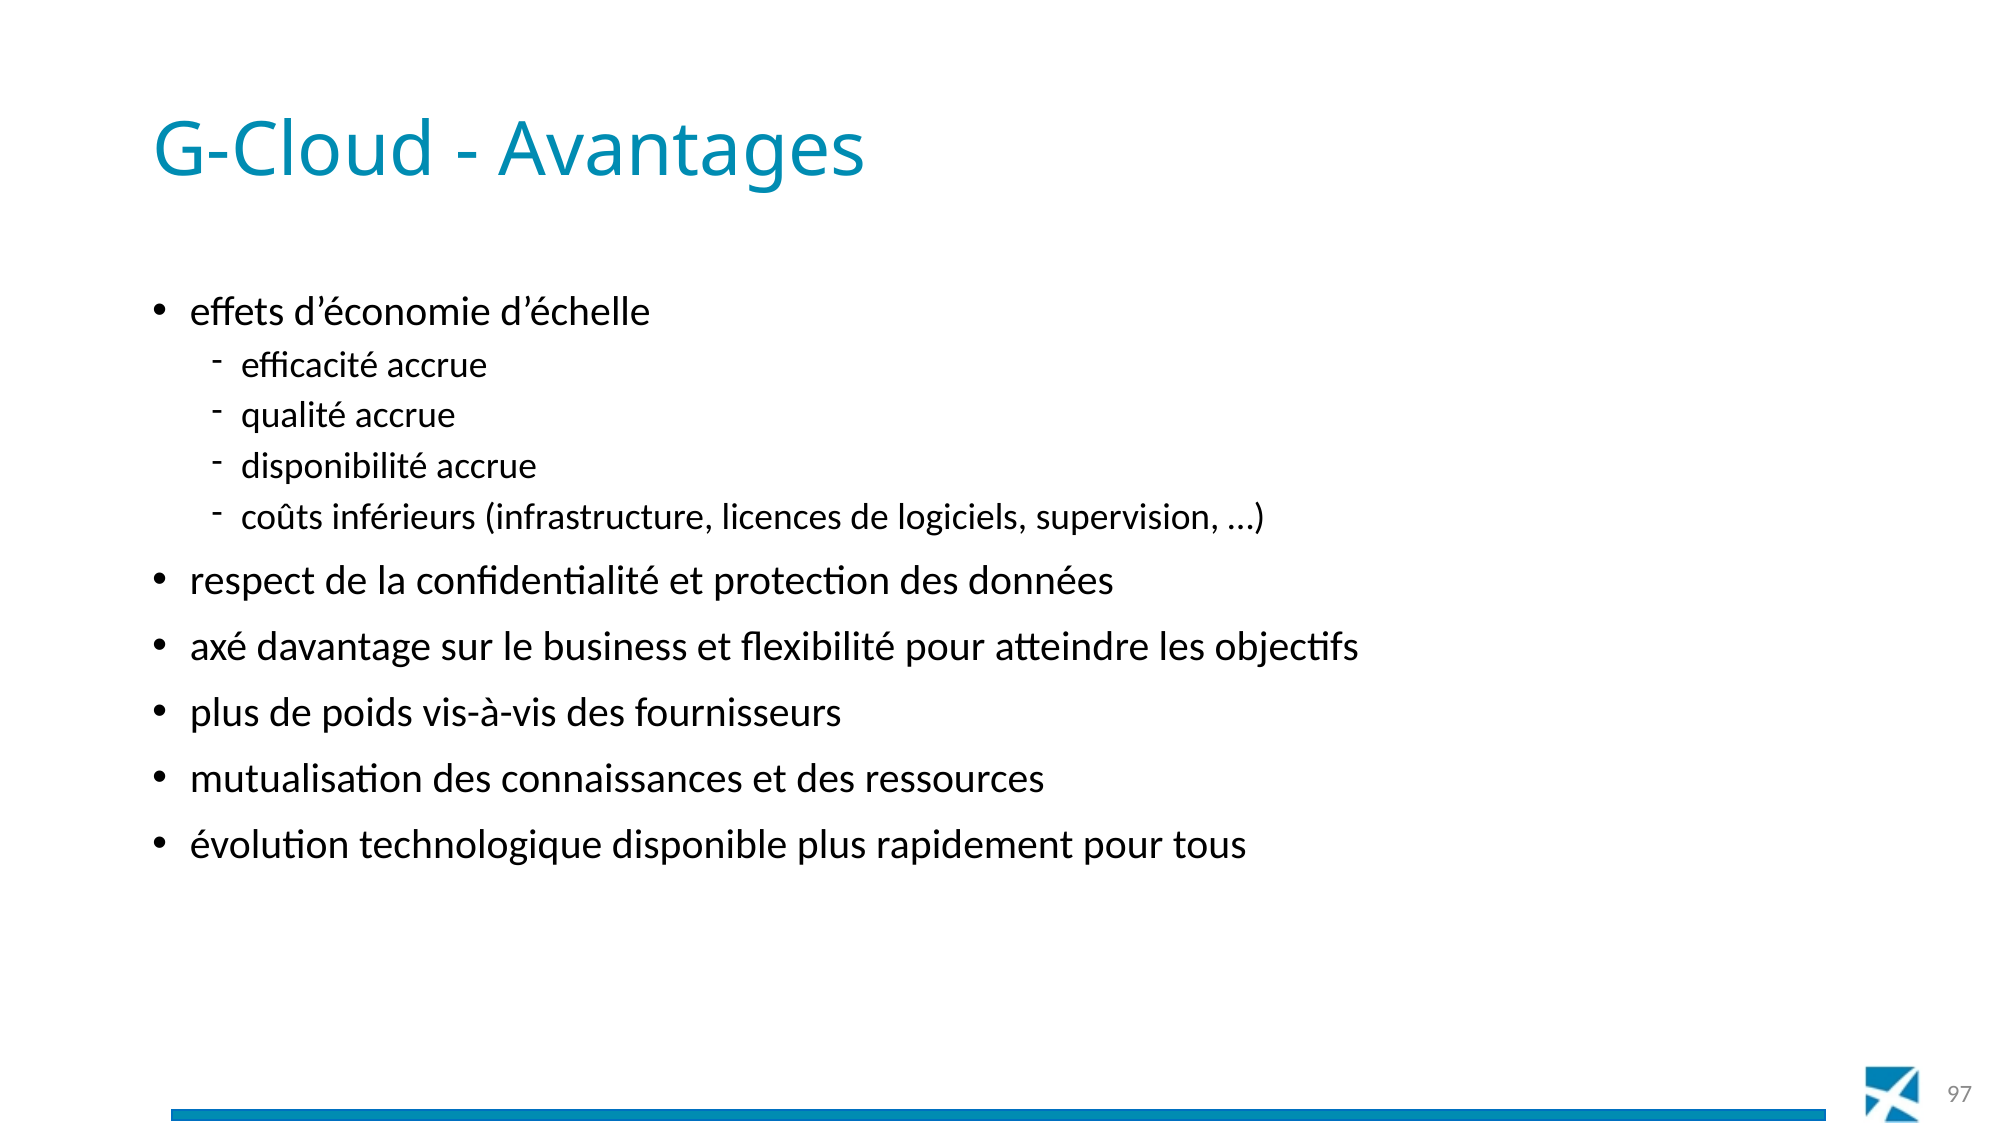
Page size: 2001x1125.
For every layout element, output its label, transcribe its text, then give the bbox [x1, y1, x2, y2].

picture [1863, 1064, 1924, 1123]
title G-Cloud - Avantages [137, 42, 1863, 260]
list effets d’économie d’échelle efficacité accrue qualité accrue disponibilité accrue coûts inférieurs (infrastructure, licences de logiciels, supervision, …) respect de la confidentialité et protection des données axé davantage sur le business et flexibilité pour atteindre les objectifs plus de poids vis-à-vis des fournisseurs mutualisation des connaissances et des ressources évolution technologique disponible plus rapidement pour tous [137, 281, 1863, 996]
